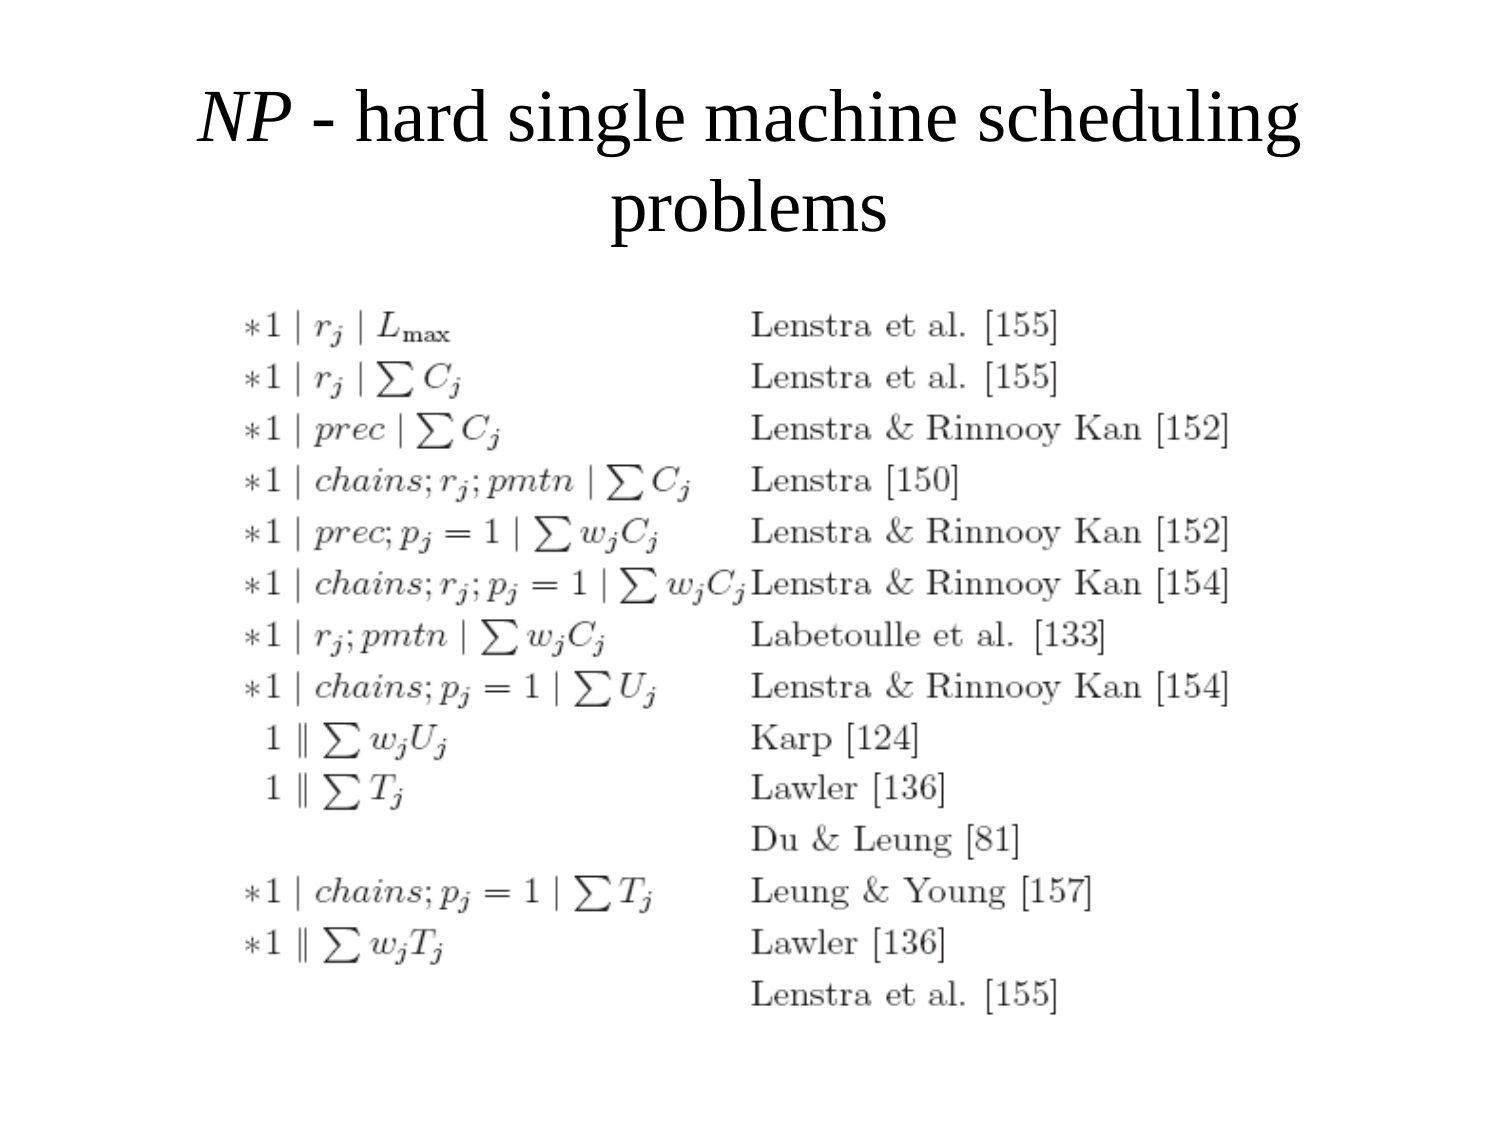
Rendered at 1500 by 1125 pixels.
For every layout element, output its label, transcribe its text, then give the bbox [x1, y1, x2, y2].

picture [210, 287, 1290, 1038]
title NP - hard single machine scheduling problems [112, 62, 1388, 250]
